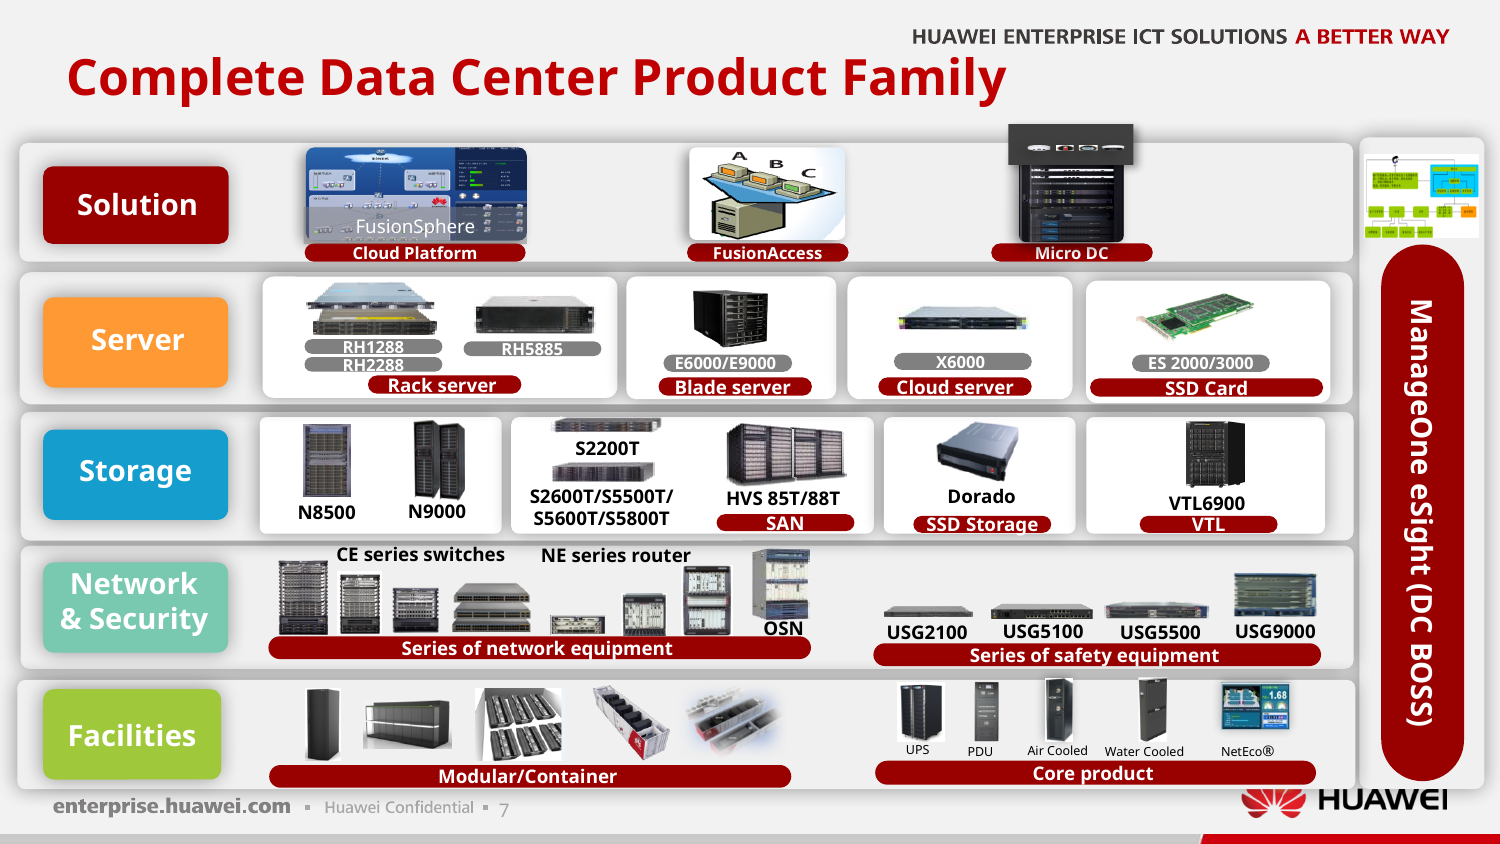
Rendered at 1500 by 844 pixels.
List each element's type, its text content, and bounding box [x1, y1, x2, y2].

text_box Complete Data Center Product Family [51, 0, 769, 128]
picture [303, 424, 351, 498]
picture [1241, 790, 1447, 819]
picture [936, 418, 1019, 483]
text_box [1363, 137, 1485, 786]
picture [413, 420, 465, 501]
picture [0, 834, 1500, 844]
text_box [1008, 123, 1134, 243]
picture [991, 602, 1093, 619]
picture [680, 282, 778, 352]
picture [1134, 289, 1256, 347]
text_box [17, 142, 1479, 790]
